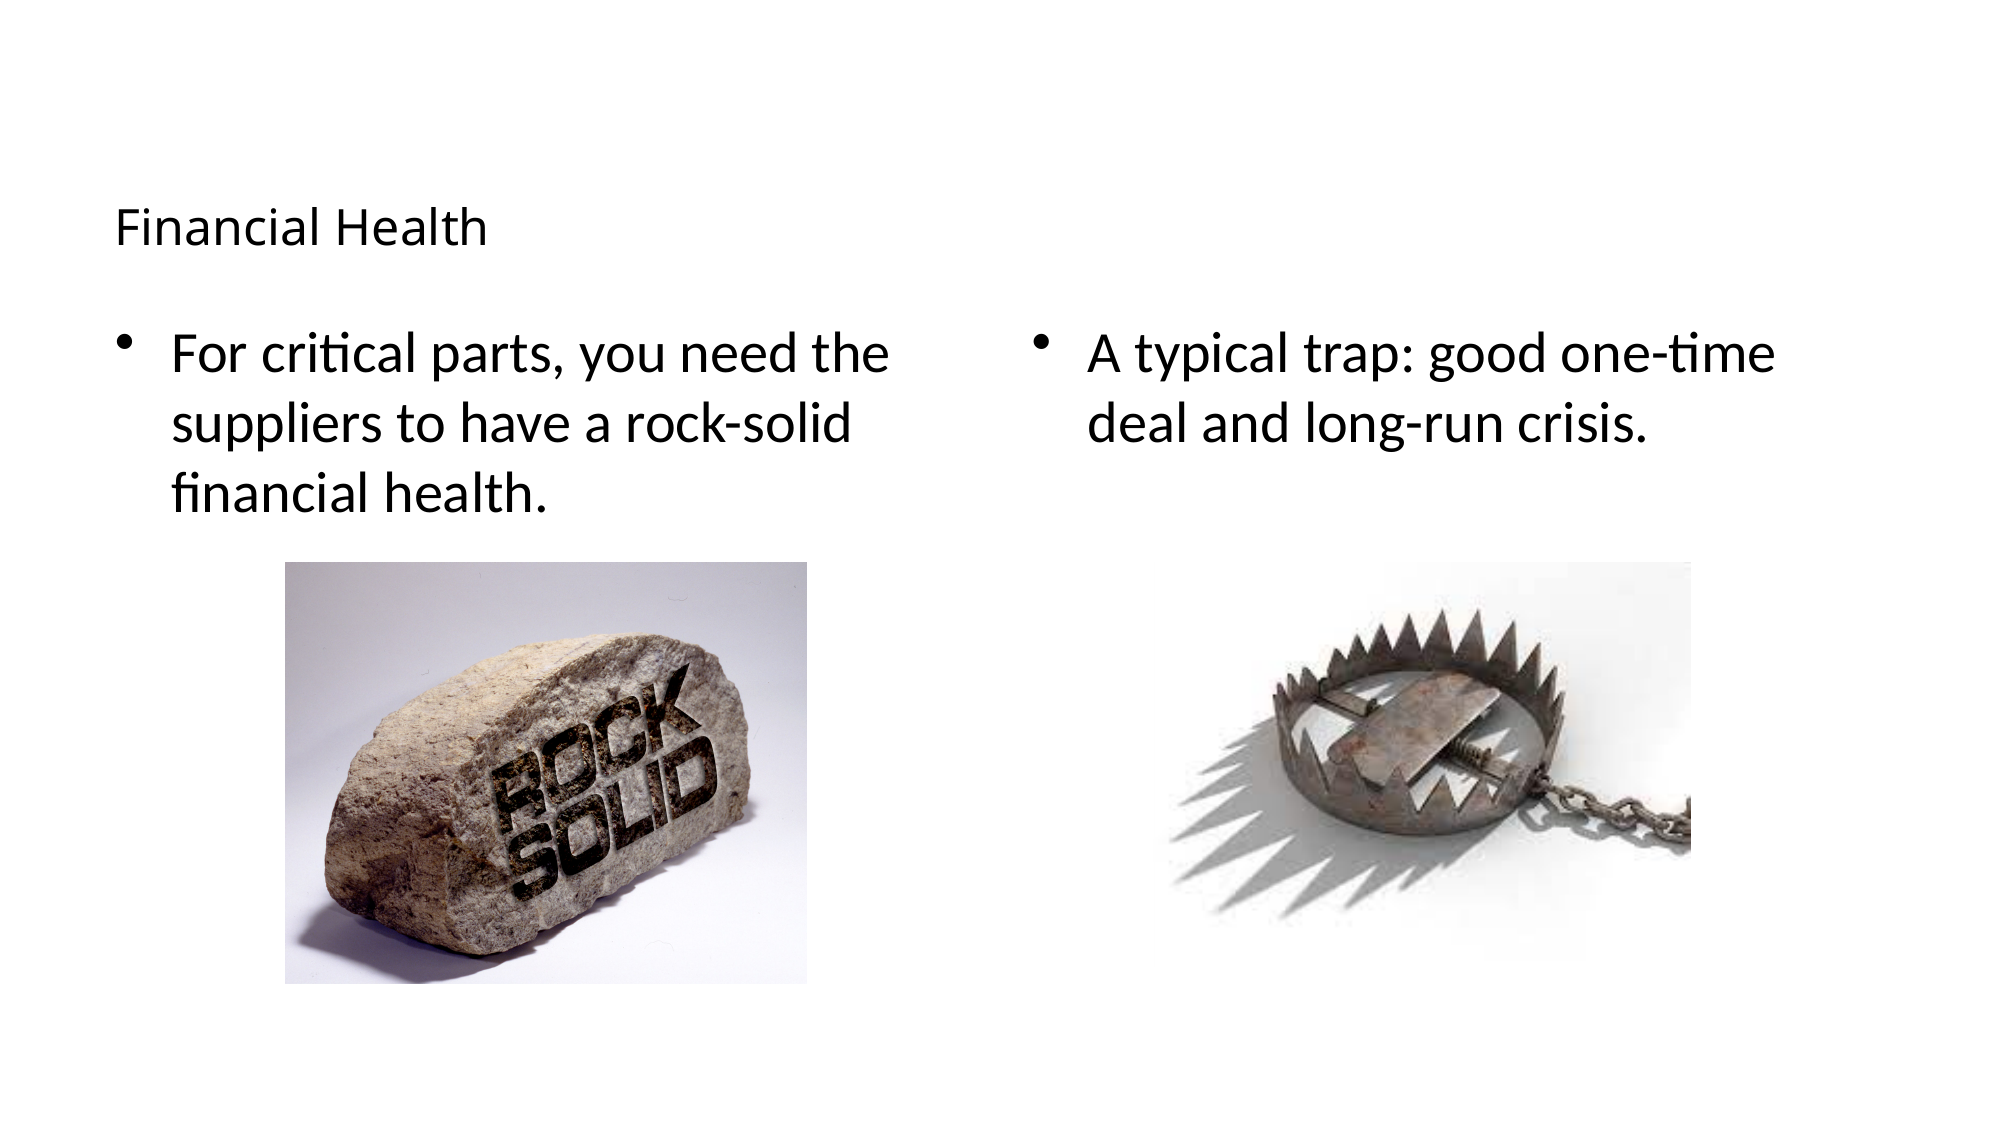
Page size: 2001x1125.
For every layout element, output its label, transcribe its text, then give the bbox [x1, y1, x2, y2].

title Financial Health [99, 158, 1901, 292]
list For critical parts, you need the suppliers to have a rock-solid financial health. [99, 305, 984, 1020]
picture [285, 562, 808, 985]
list A typical trap: good one-time deal and long-run crisis. [1016, 305, 1901, 1020]
picture [1153, 562, 1691, 967]
